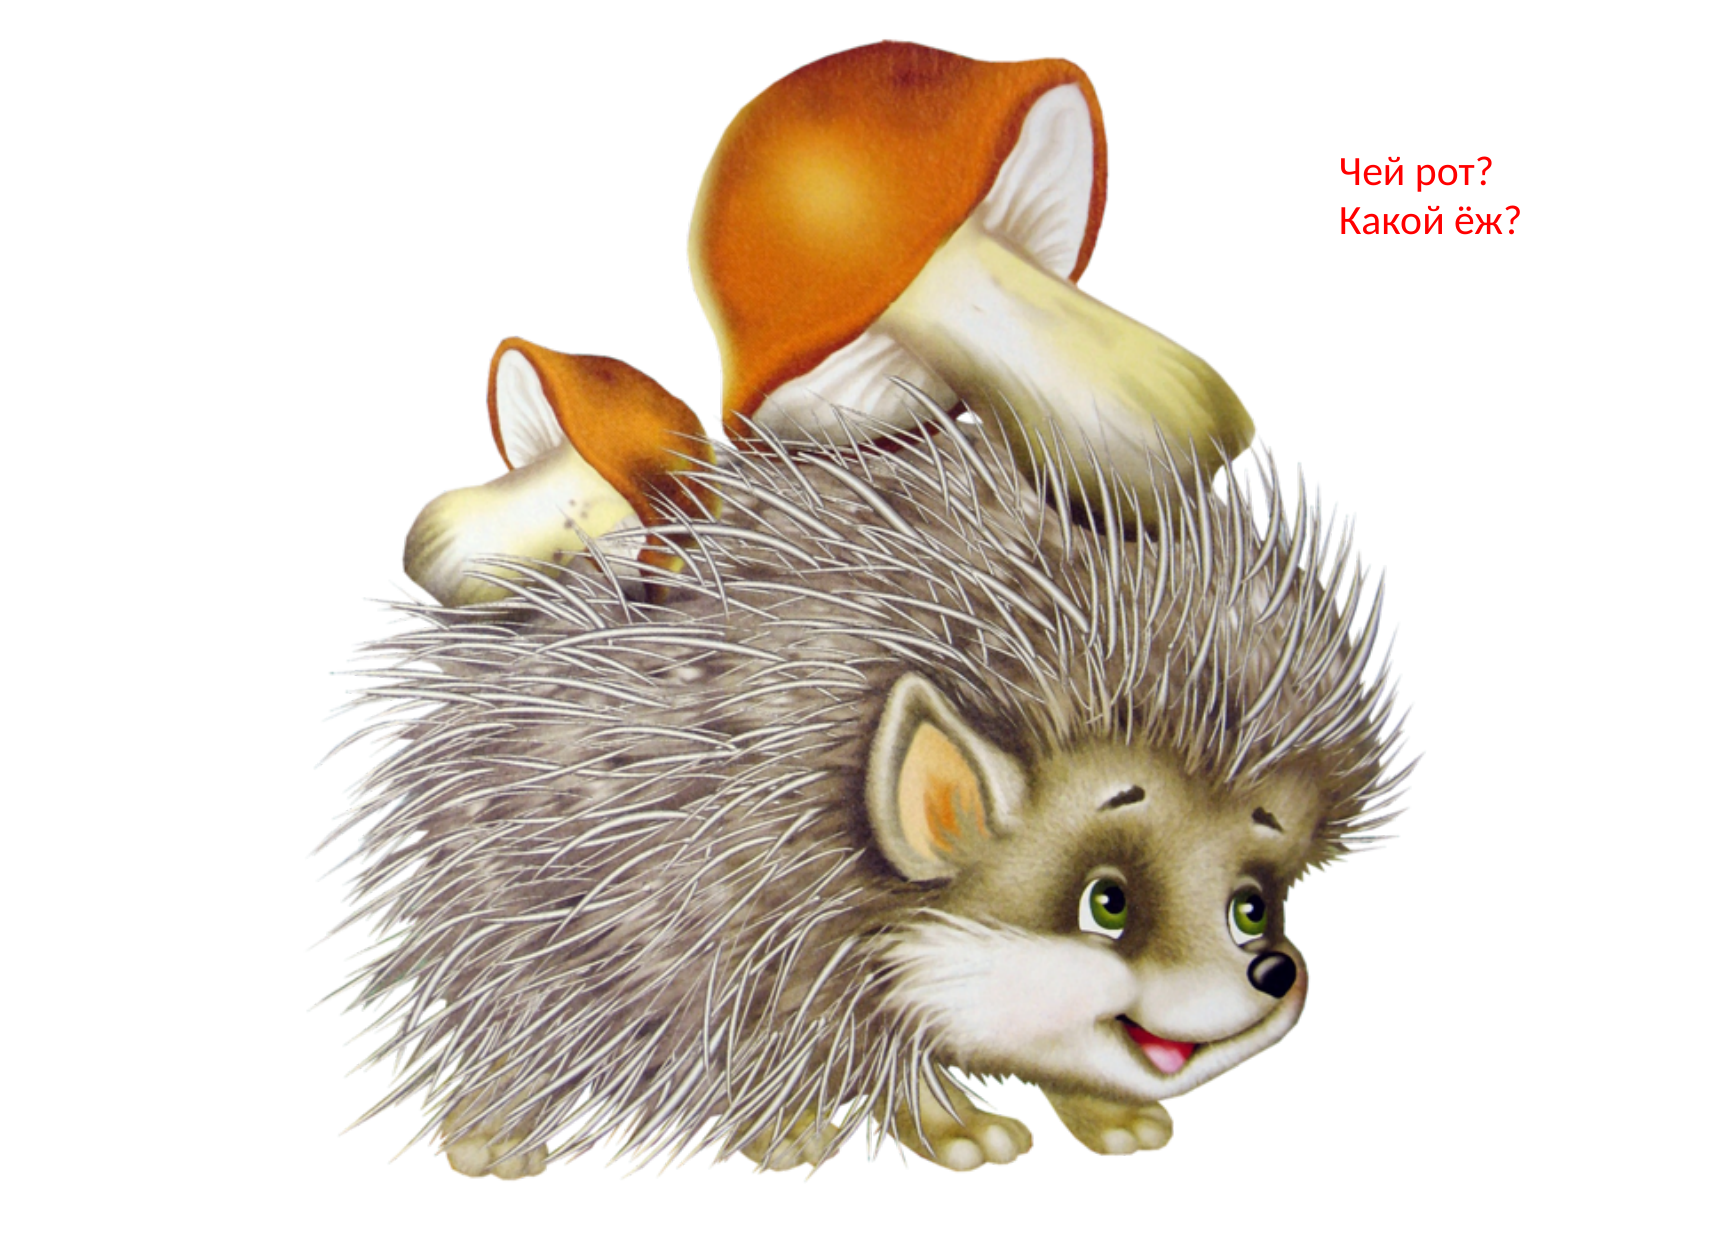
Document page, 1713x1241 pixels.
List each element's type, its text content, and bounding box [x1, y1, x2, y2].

text_box Чей рот? Какой ёж? [1461, 135, 1538, 301]
picture [254, 0, 1459, 1241]
